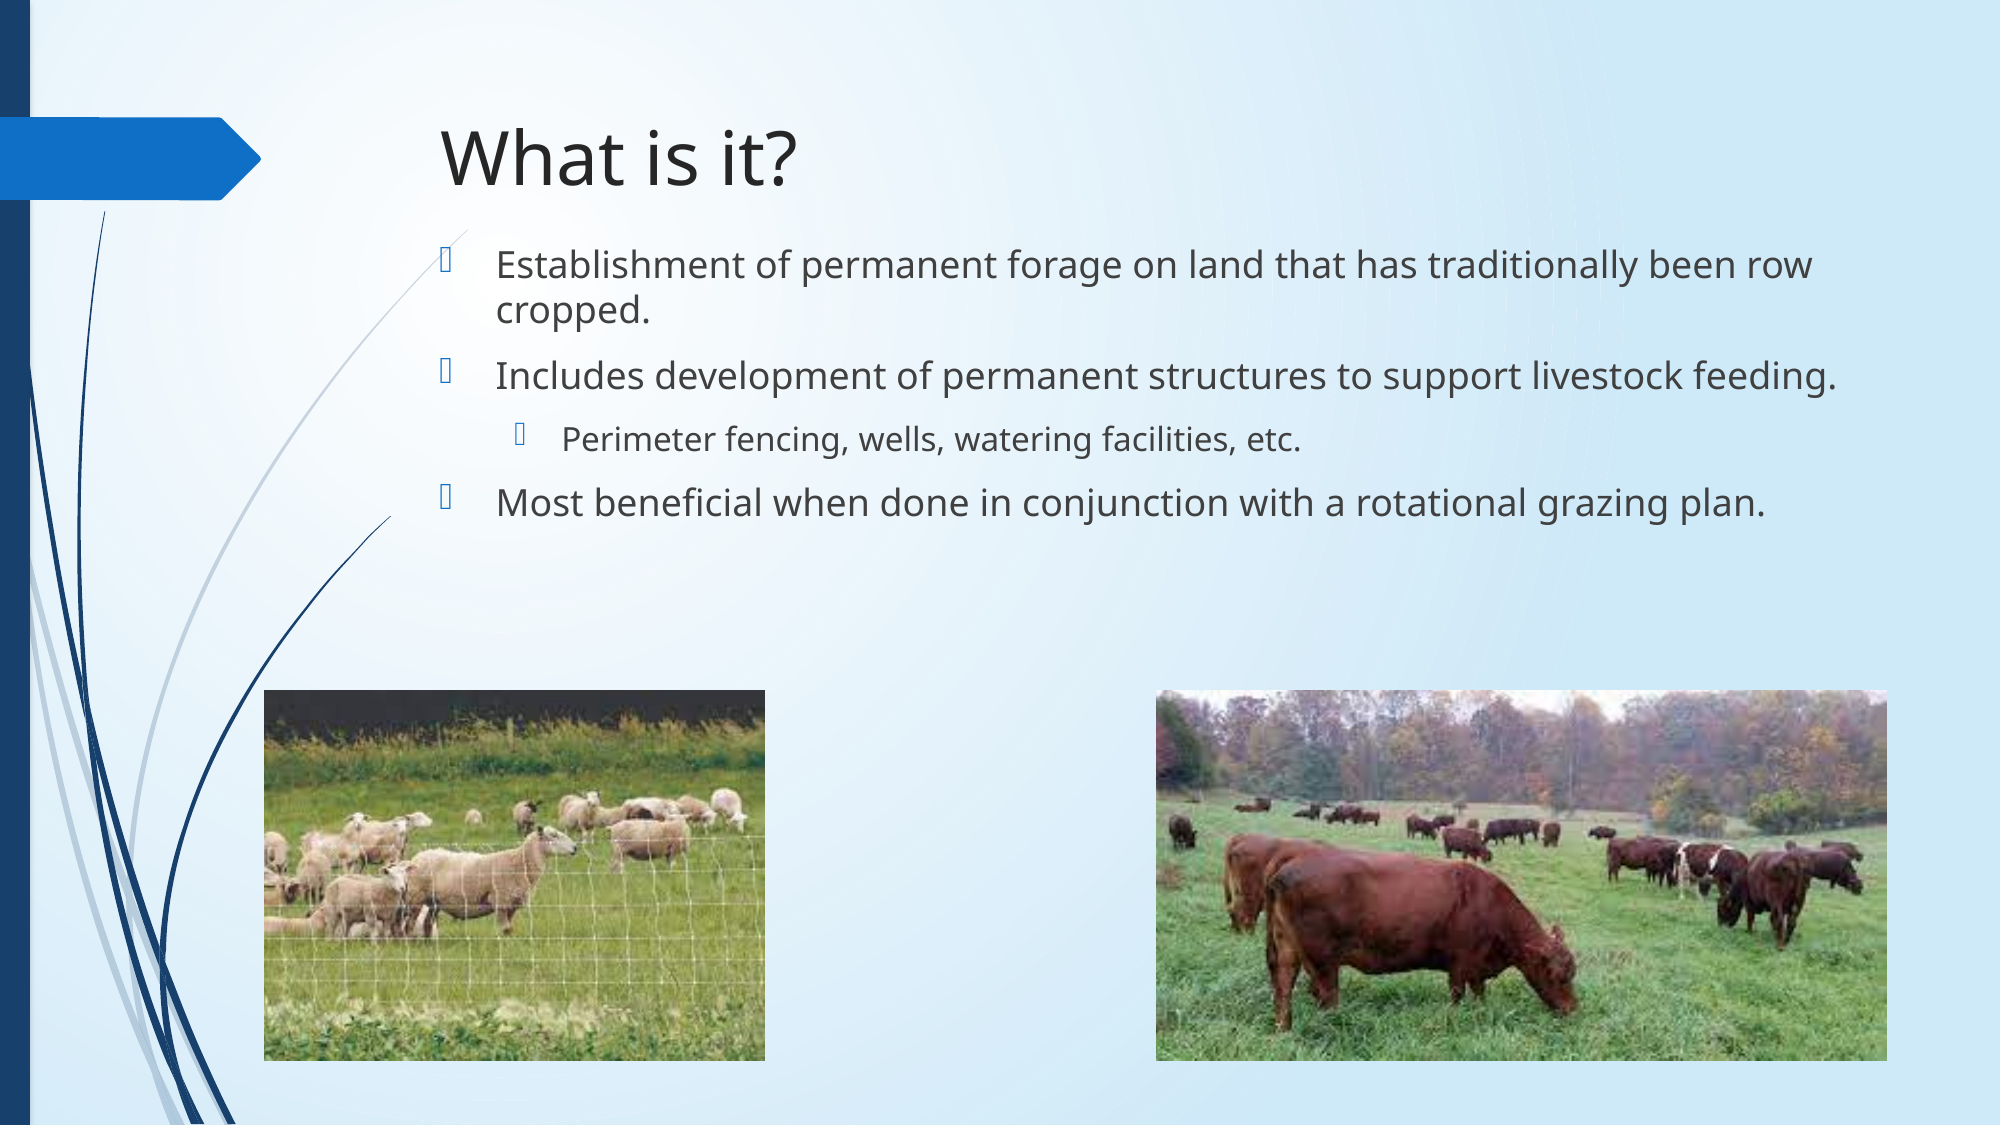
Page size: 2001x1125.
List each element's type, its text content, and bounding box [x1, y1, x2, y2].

picture [264, 689, 766, 1061]
list Establishment of permanent forage on land that has traditionally been row cropped. Includes development of permanent structures to support livestock feeding. Perimeter fencing, wells, watering facilities, etc. Most beneficial when done in conjunction with a rotational grazing plan. [424, 233, 1887, 854]
title What is it? [425, 102, 1888, 313]
picture [1155, 689, 1888, 1061]
